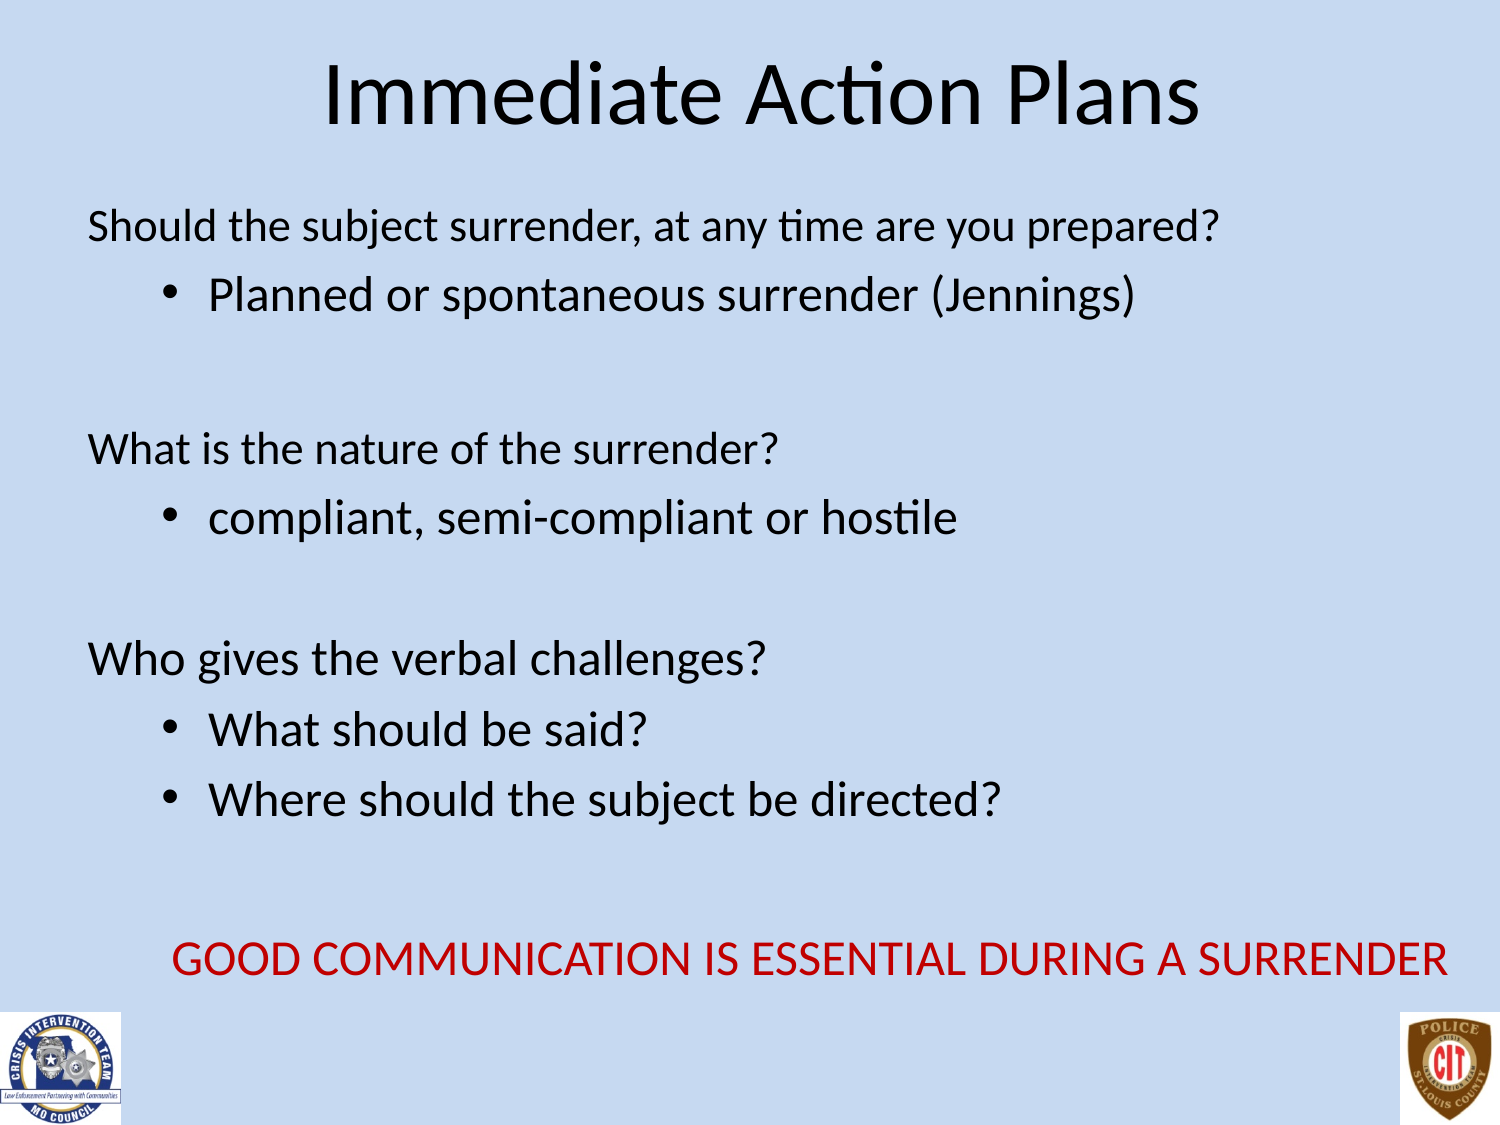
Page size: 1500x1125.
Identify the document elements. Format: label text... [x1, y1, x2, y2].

picture [1400, 1012, 1500, 1125]
picture [0, 1012, 121, 1125]
list Should the subject surrender, at any time are you prepared? Planned or spontaneous surrender (Jennings) What is the nature of the surrender? compliant, semi-compliant or hostile Who gives the verbal challenges? What should be said? Where should the subject be directed? GOOD COMMUNICATION IS ESSENTIAL DURING A SURRENDER [50, 187, 1475, 998]
title Immediate Action Plans [50, 0, 1475, 187]
